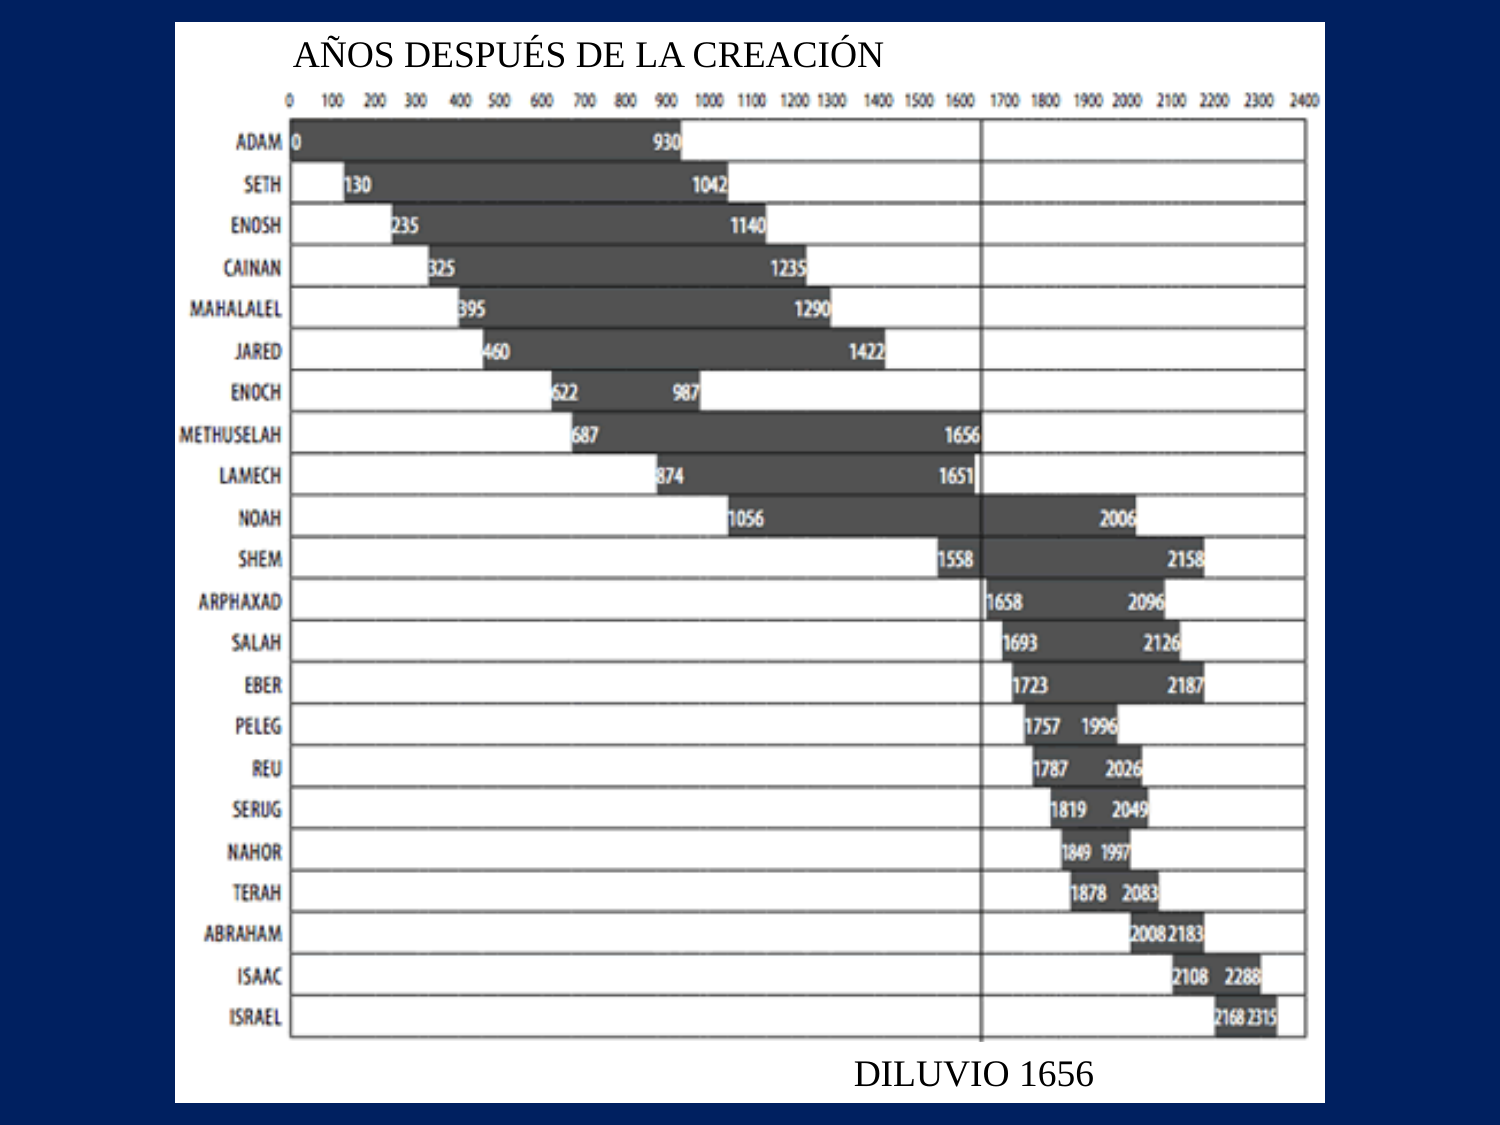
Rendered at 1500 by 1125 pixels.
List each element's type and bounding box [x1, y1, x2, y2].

picture [175, 22, 1325, 1103]
